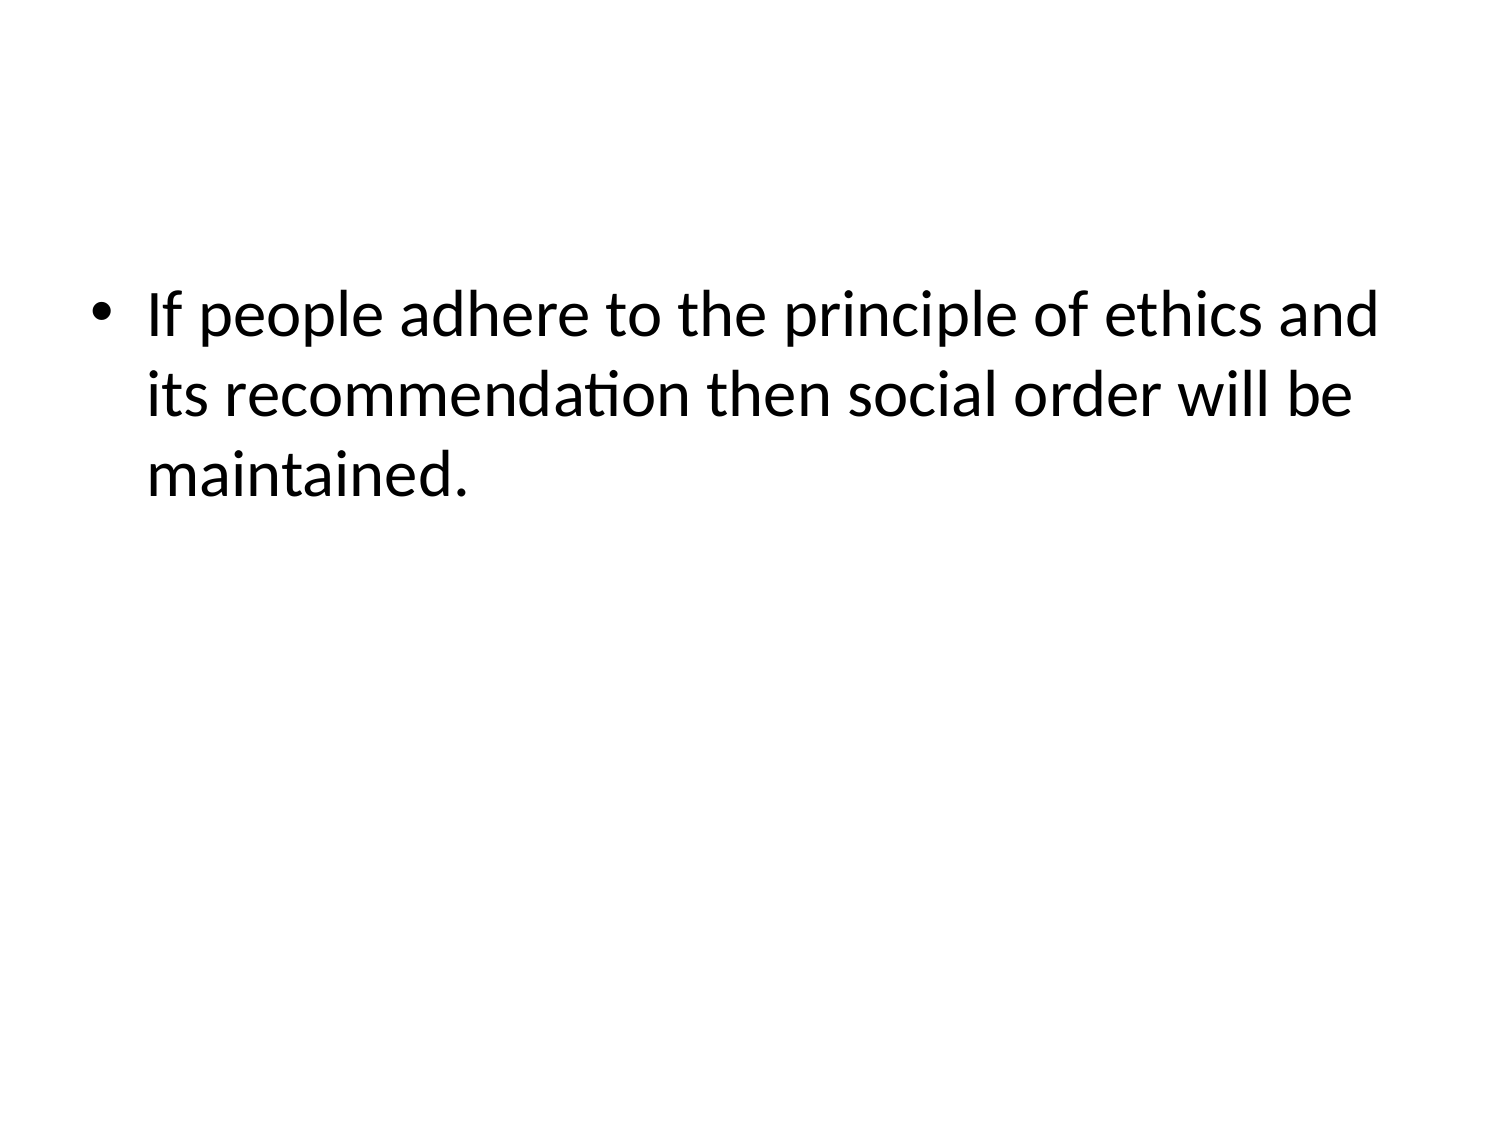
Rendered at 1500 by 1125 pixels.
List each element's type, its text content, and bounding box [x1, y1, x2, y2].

list If people adhere to the principle of ethics and its recommendation then social order will be maintained. [75, 262, 1425, 1005]
